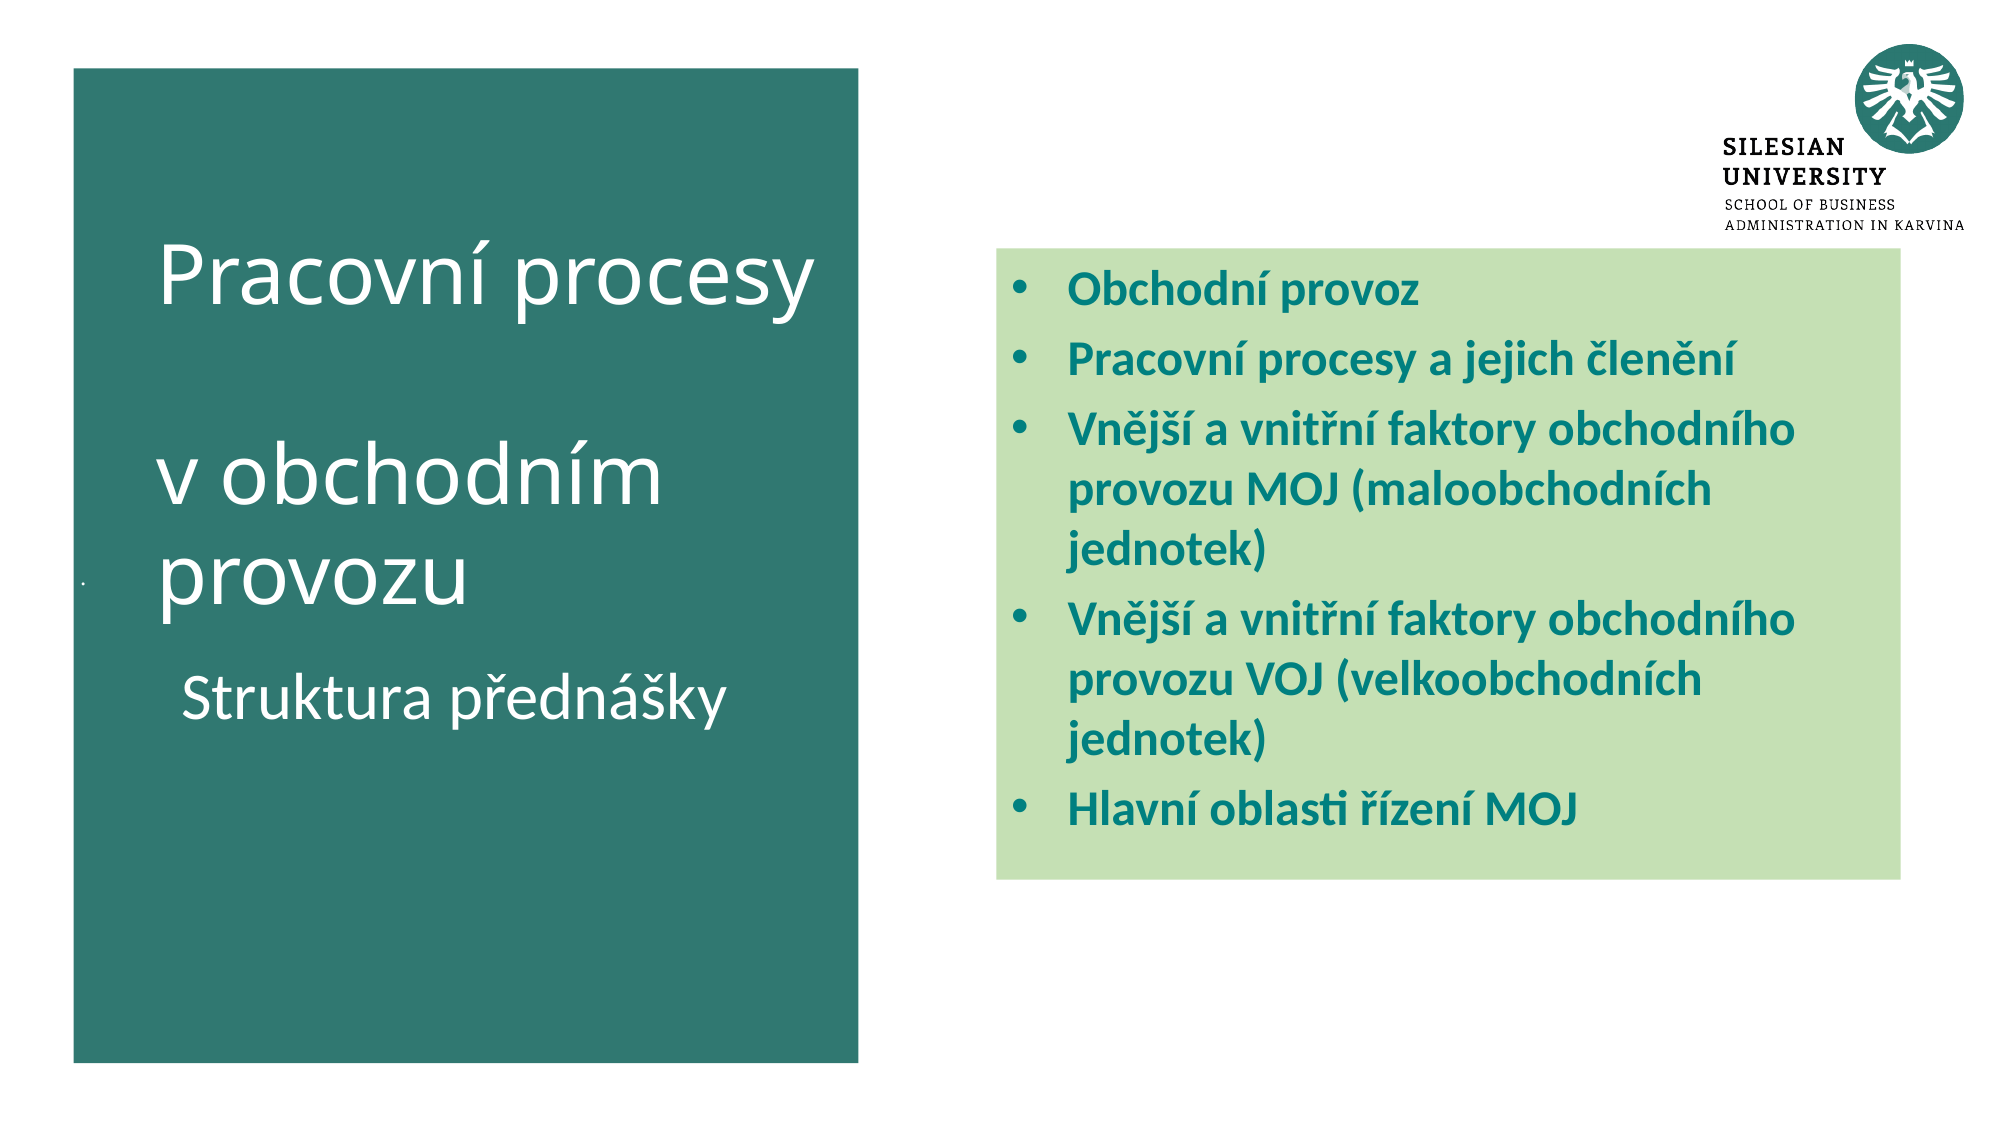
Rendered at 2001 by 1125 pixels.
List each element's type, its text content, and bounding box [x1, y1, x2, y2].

picture [1723, 44, 1964, 230]
text_box Obchodní provoz Pracovní procesy a jejich členění Vnější a vnitřní faktory obchodního provozu MOJ (maloobchodních jednotek) Vnější a vnitřní faktory obchodního provozu VOJ (velkoobchodních jednotek) Hlavní oblasti řízení MOJ [996, 248, 1901, 880]
text_box [73, 67, 860, 1064]
text_box [41, 32, 786, 116]
text_box Pracovní procesy v obchodním provozu [141, 213, 846, 488]
text_box Struktura přednášky [166, 645, 758, 740]
text_box . [65, 488, 859, 962]
